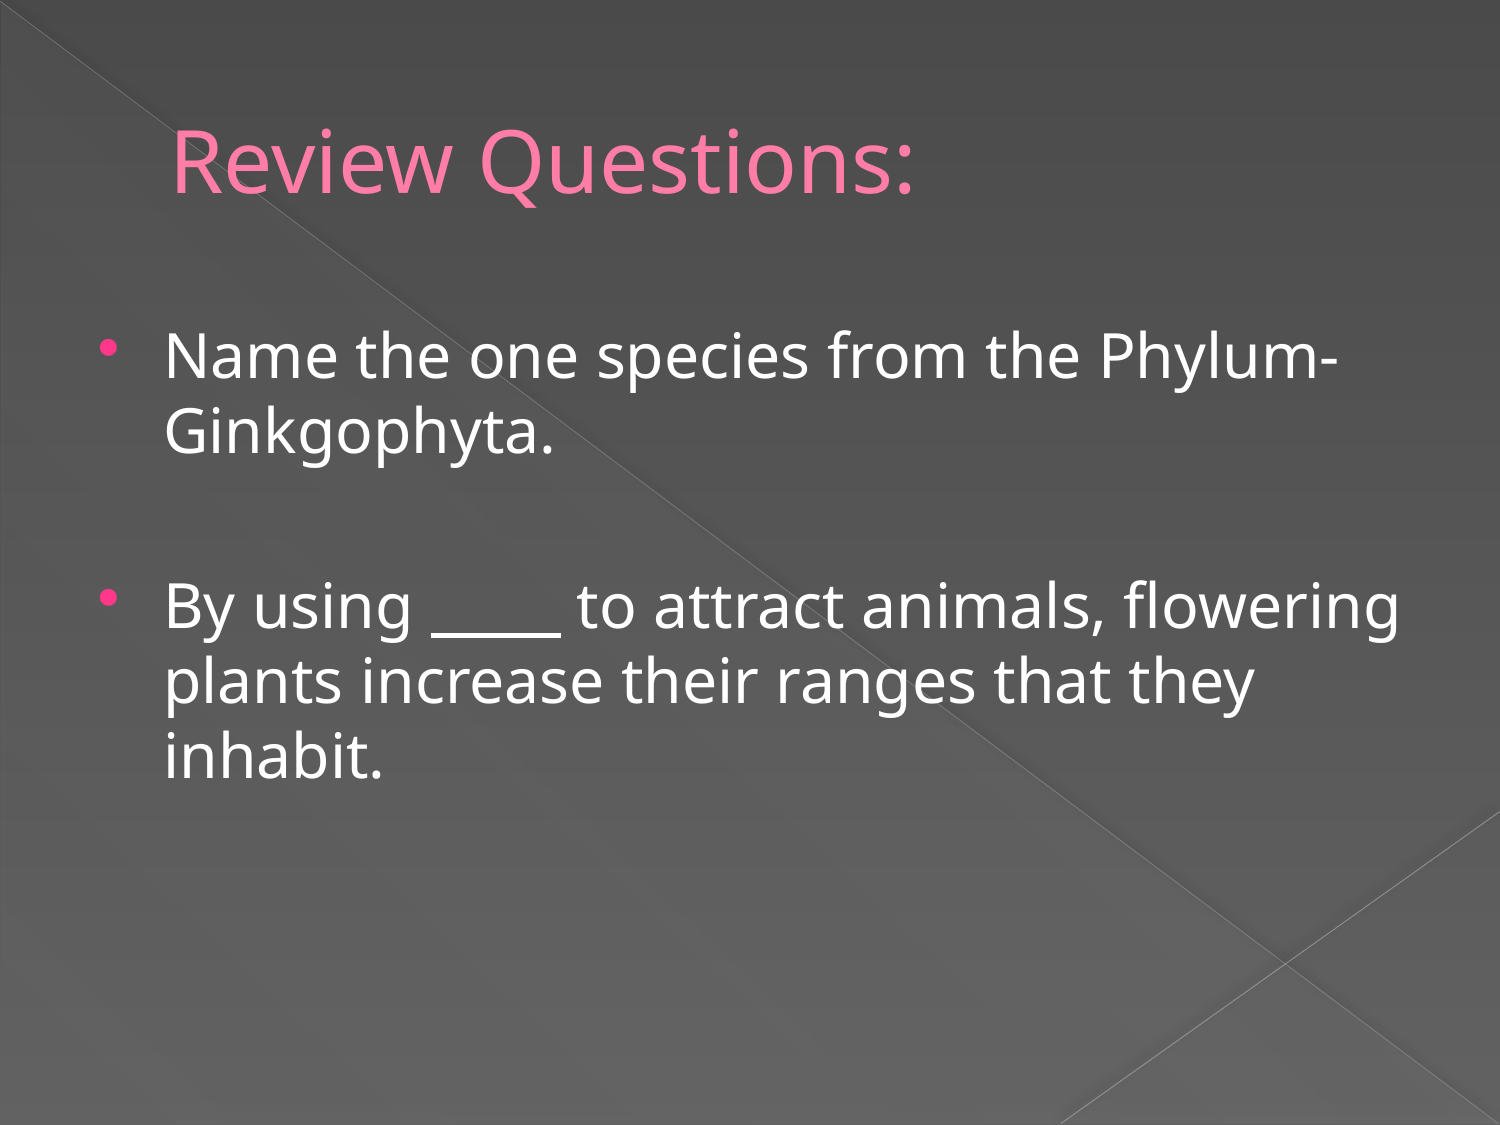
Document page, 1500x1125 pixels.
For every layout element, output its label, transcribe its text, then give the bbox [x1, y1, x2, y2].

list Name the one species from the Phylum- Ginkgophyta. By using to attract animals, flowering plants increase their ranges that they inhabit. [75, 308, 1425, 1059]
title Review Questions: [75, 43, 1425, 274]
